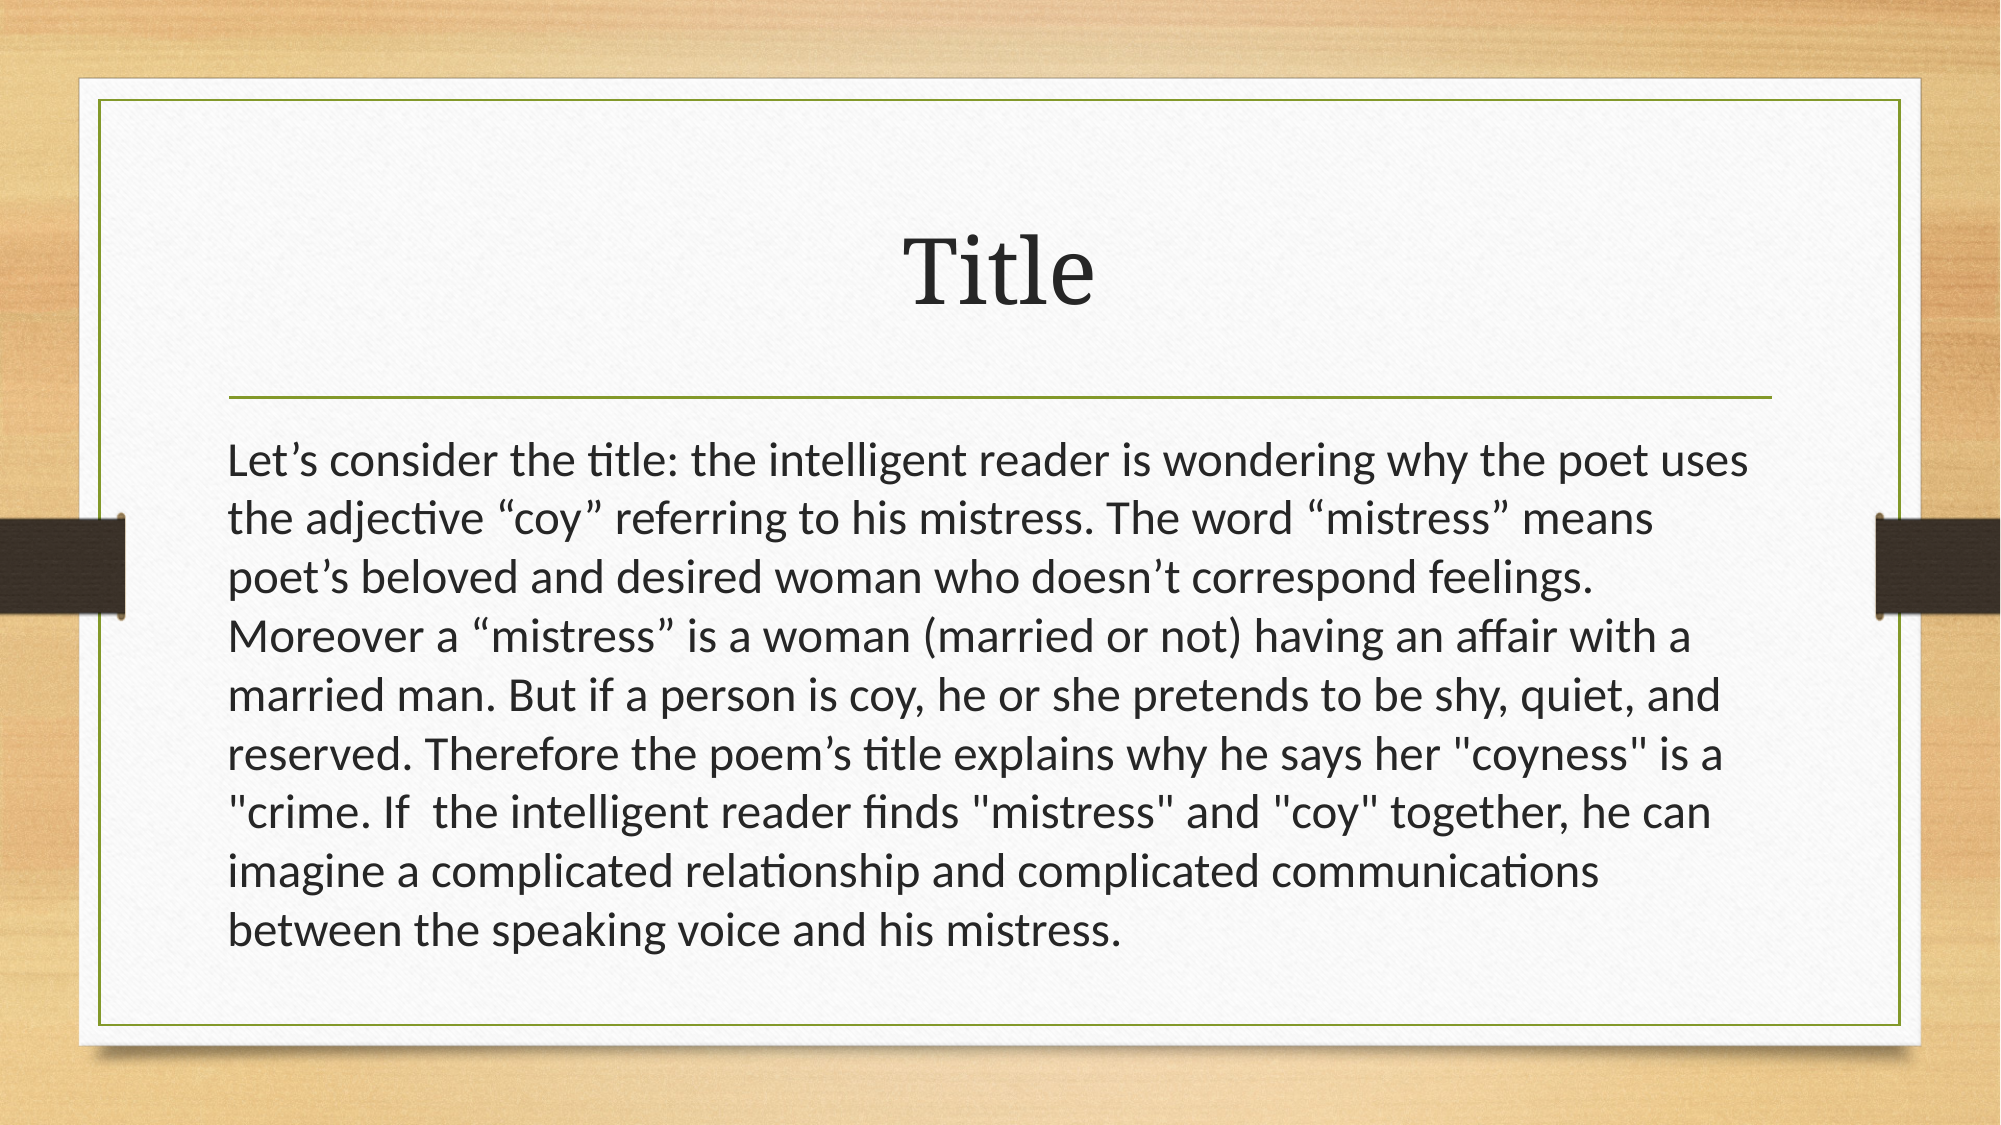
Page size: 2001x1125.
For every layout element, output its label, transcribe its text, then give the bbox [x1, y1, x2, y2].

title Title [212, 161, 1788, 375]
list Let’s consider the title: the intelligent reader is wondering why the poet uses the adjective “coy” referring to his mistress. The word “mistress” means poet’s beloved and desired woman who doesn’t correspond feelings. Moreover a “mistress” is a woman (married or not) having an affair with a married man. But if a person is coy, he or she pretends to be shy, quiet, and reserved. Therefore the poem’s title explains why he says her "coyness" is a "crime. If the intelligent reader finds "mistress" and "coy" together, he can imagine a complicated relationship and complicated communications between the speaking voice and his mistress. [212, 419, 1788, 964]
picture [0, 0, 2001, 1125]
